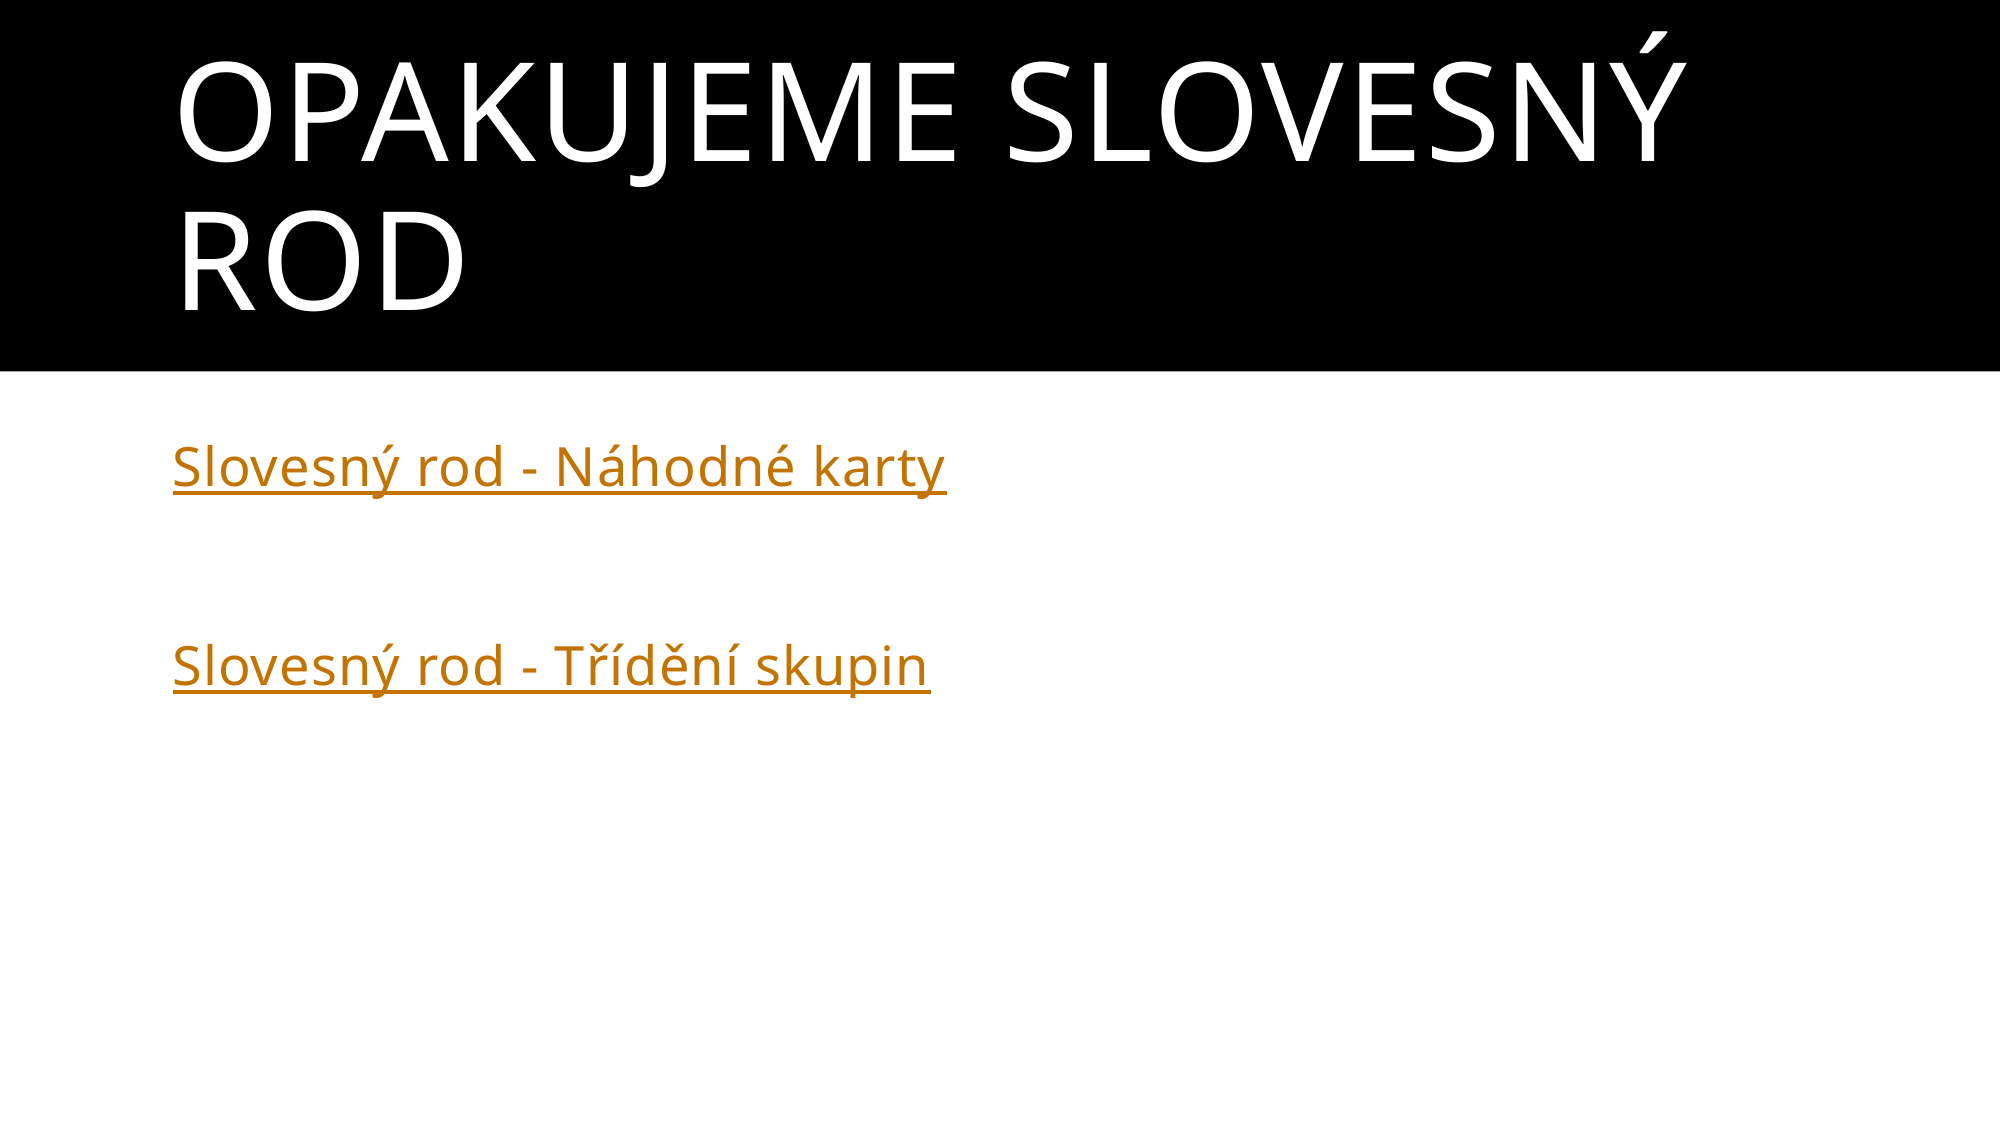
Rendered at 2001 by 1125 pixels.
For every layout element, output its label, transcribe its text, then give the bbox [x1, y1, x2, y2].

list Slovesný rod - Náhodné karty Slovesný rod - Třídění skupin [157, 424, 1842, 1014]
title OPAKUJEME slovesný rod [157, 52, 1842, 332]
